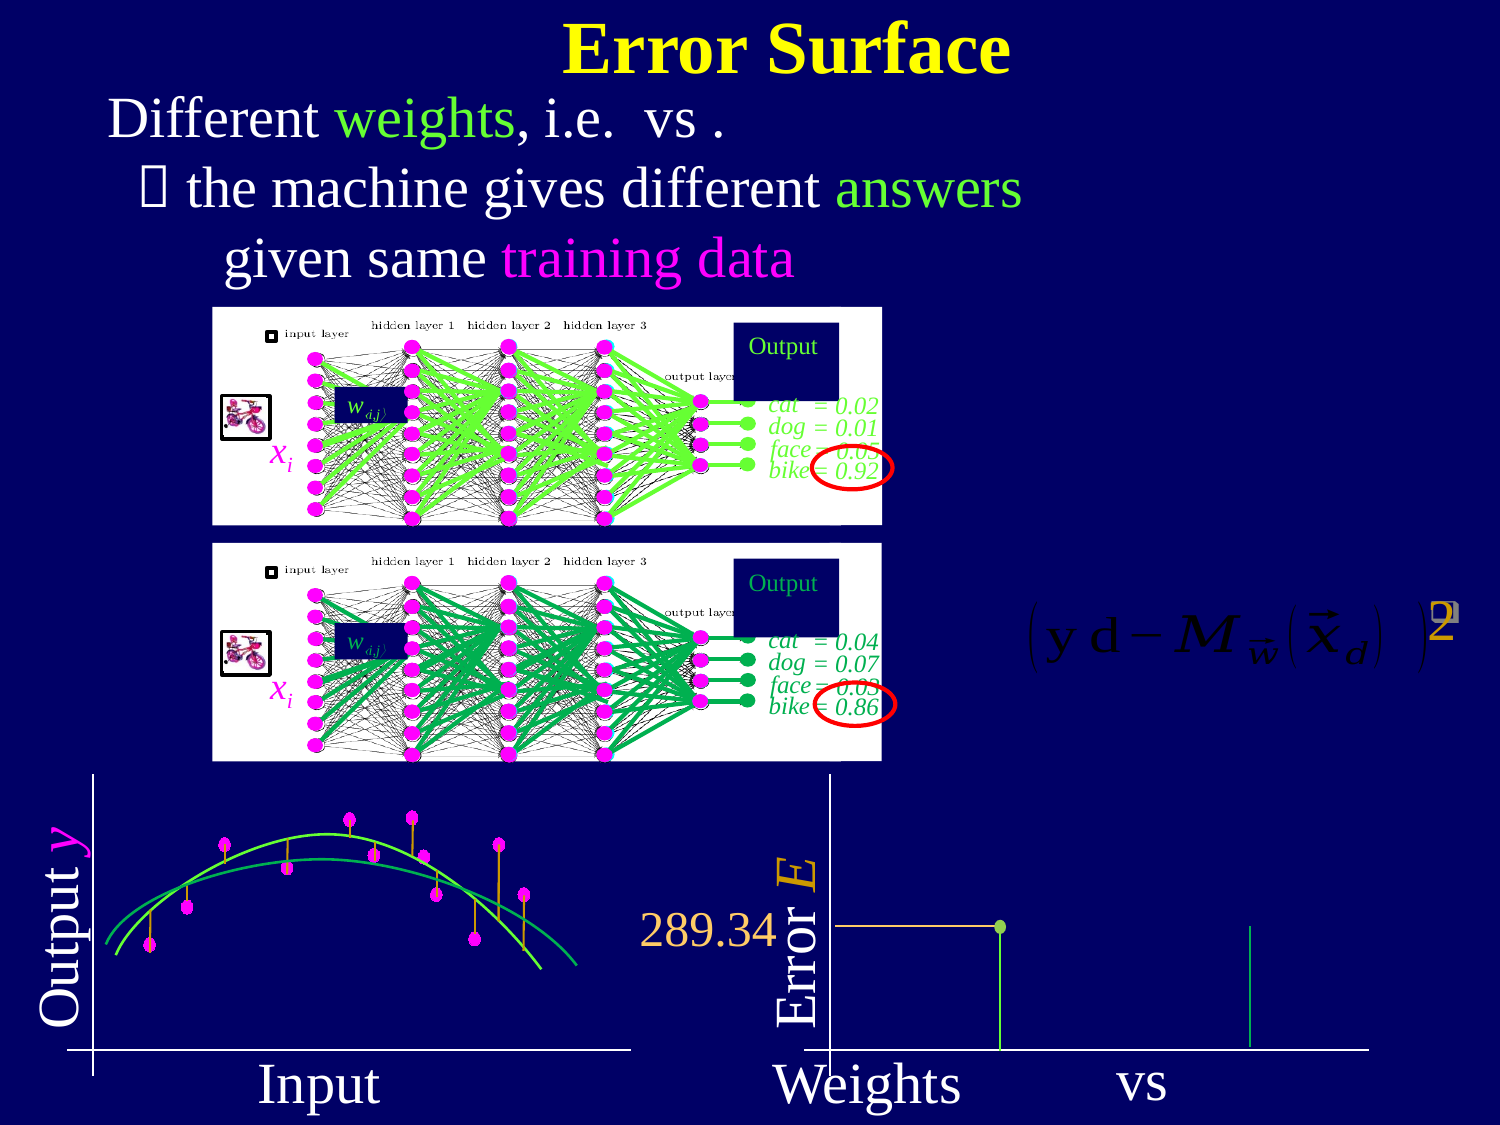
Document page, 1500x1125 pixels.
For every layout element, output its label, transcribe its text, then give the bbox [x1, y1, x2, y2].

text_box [149, 821, 525, 952]
text_box 289.34 [635, 888, 721, 964]
text_box Error Surface [74, 0, 1500, 138]
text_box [12, 649, 631, 1076]
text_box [726, 649, 1369, 1124]
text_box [212, 306, 897, 763]
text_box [811, 445, 896, 727]
text_box 2 [1382, 575, 1483, 660]
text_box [1071, 927, 1415, 1121]
